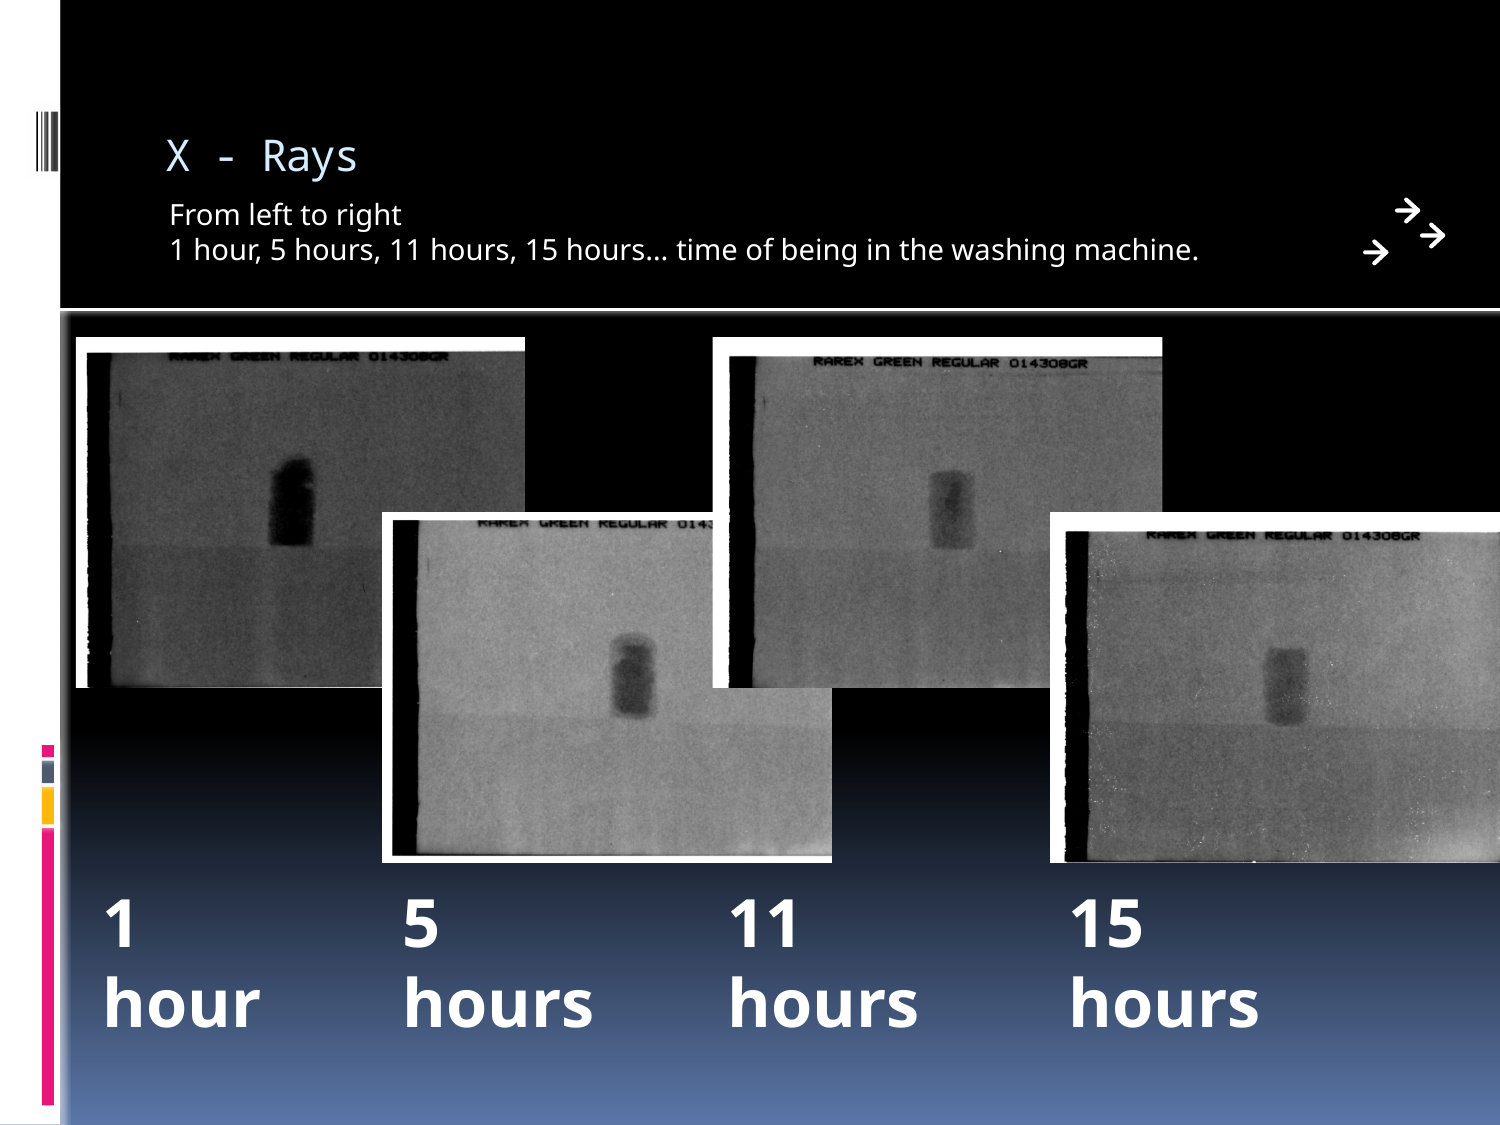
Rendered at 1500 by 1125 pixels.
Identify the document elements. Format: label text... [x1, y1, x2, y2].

text_box 1 hour [87, 873, 289, 1048]
title X - Rays [150, 72, 1275, 188]
picture [381, 512, 833, 863]
text_box 15 hours [1053, 873, 1313, 1048]
picture [75, 337, 526, 688]
text_box 5 hours [387, 873, 615, 1048]
picture [1049, 512, 1500, 863]
picture [711, 337, 1163, 688]
text_box 11 hours [712, 873, 972, 1048]
list From left to right 1 hour, 5 hours, 11 hours, 15 hours… time of being in the washing machine. [150, 188, 1275, 302]
